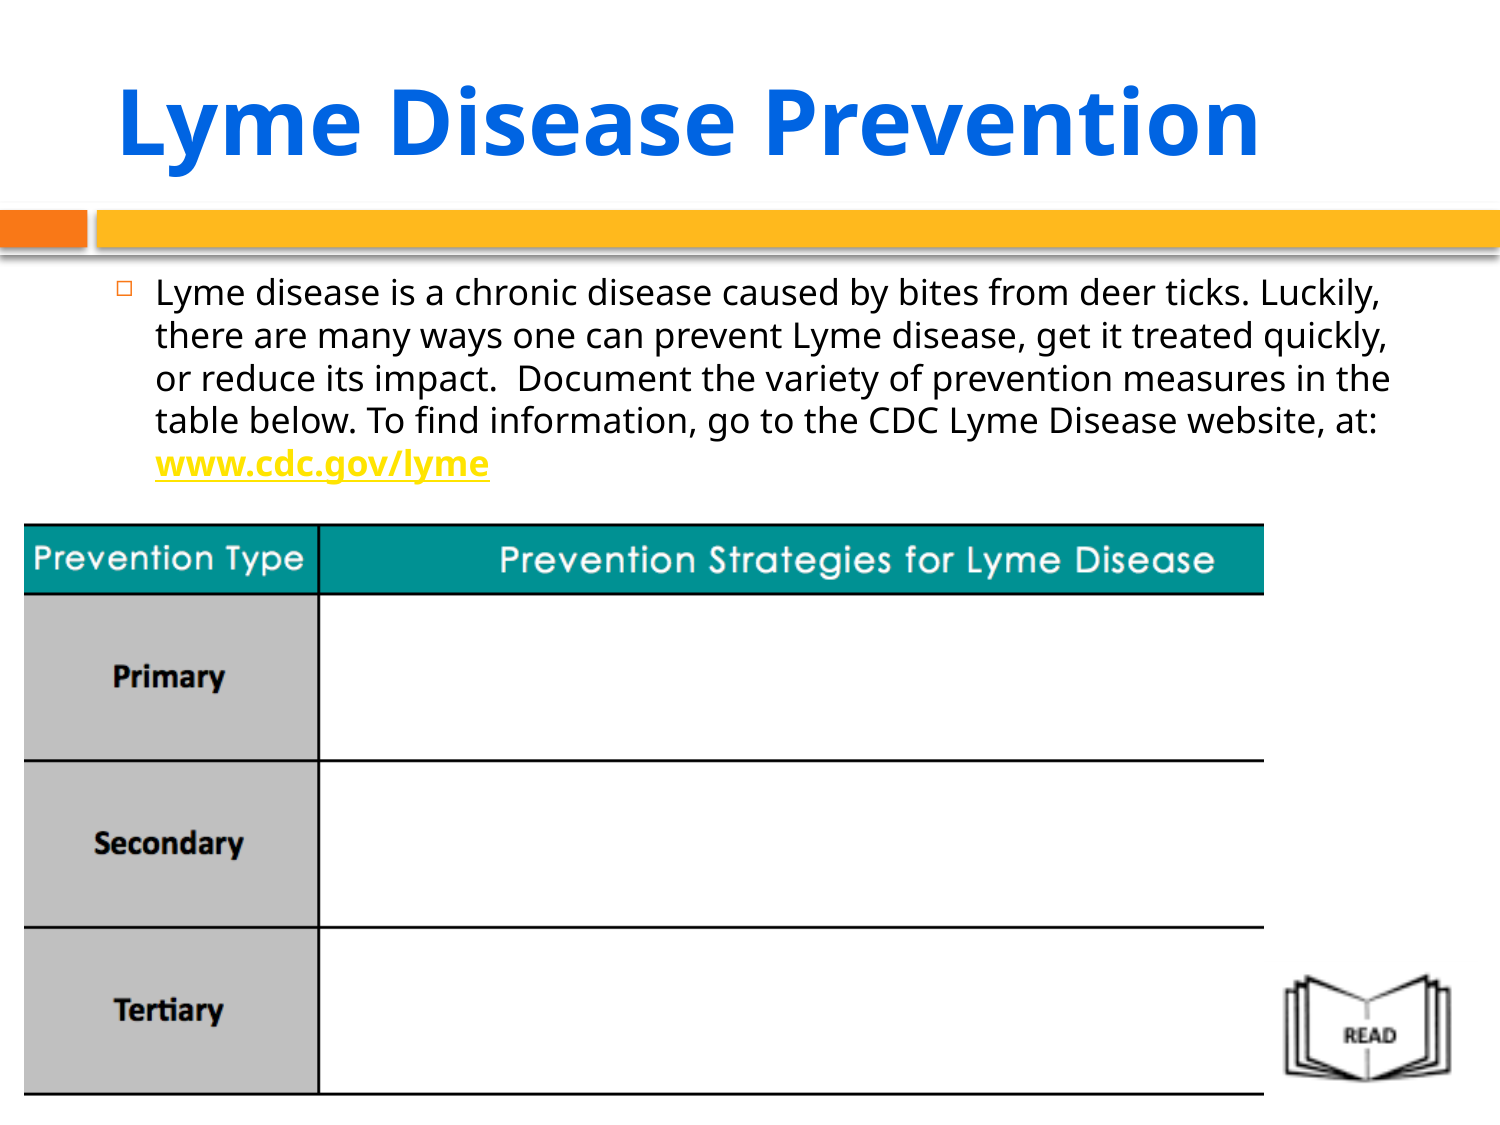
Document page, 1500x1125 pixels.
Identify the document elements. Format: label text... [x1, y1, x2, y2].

title Lyme Disease Prevention [100, 37, 1438, 200]
picture [24, 517, 1478, 1104]
list Lyme disease is a chronic disease caused by bites from deer ticks. Luckily, there are many ways one can prevent Lyme disease, get it treated quickly, or reduce its impact. Document the variety of prevention measures in the table below. To find information, go to the CDC Lyme Disease website, at: www.cdc.gov/lyme [100, 262, 1438, 500]
